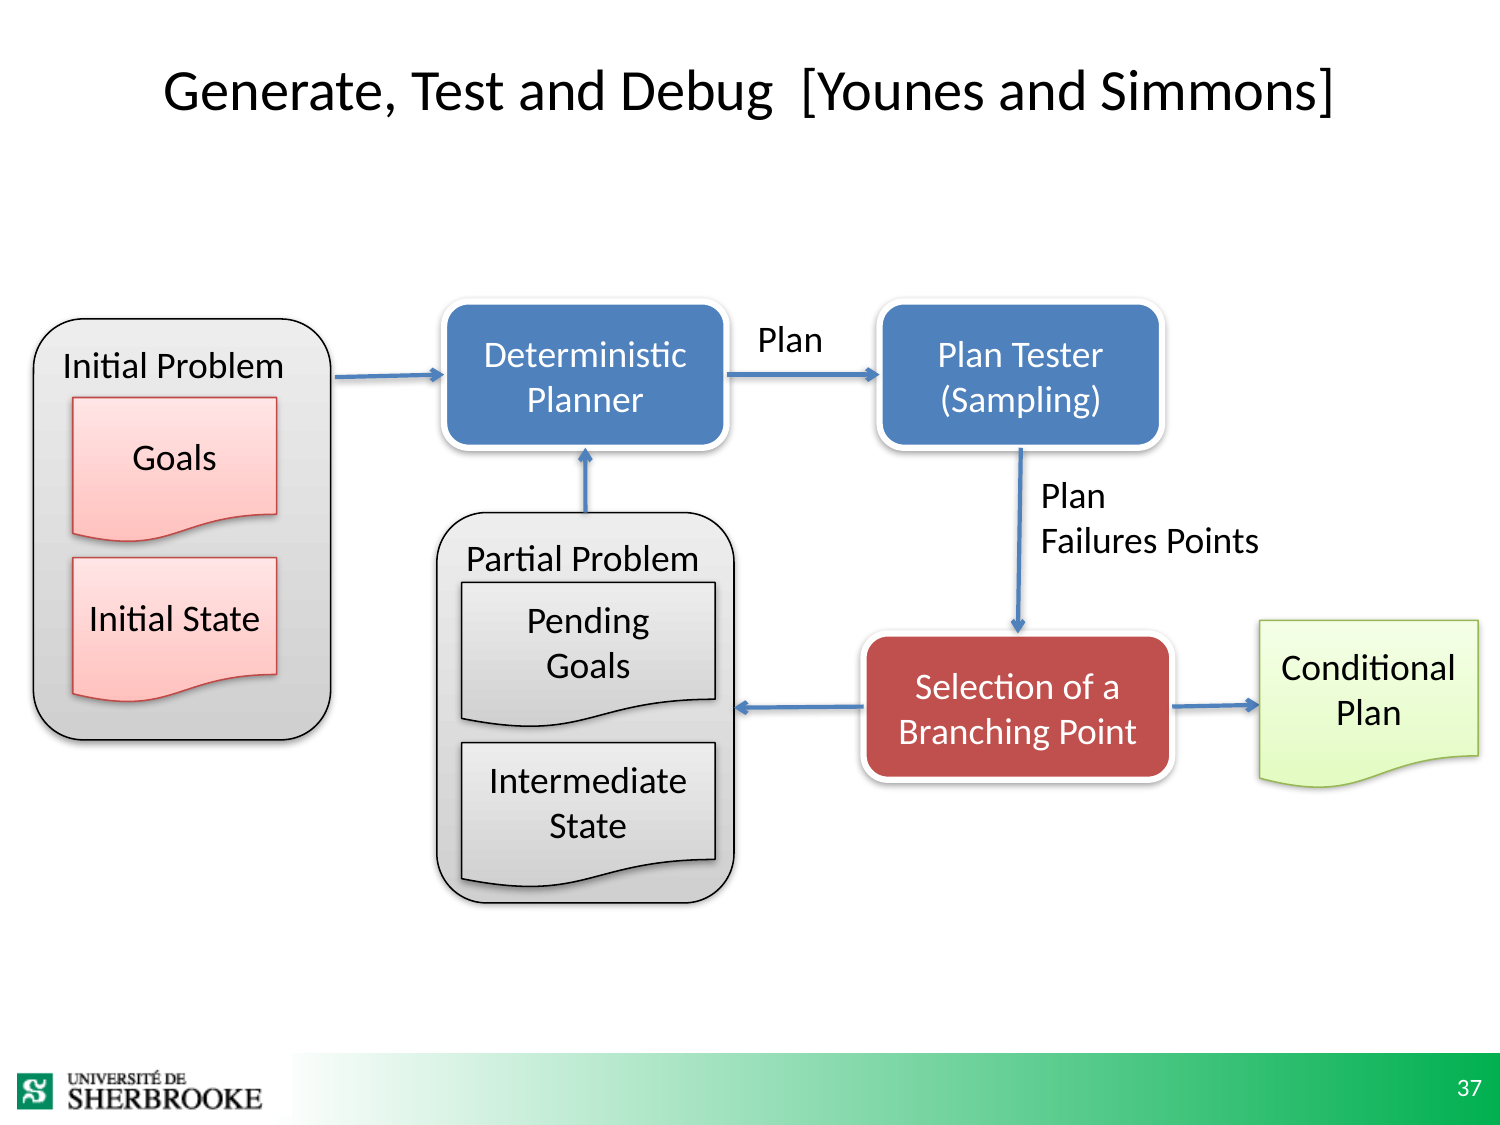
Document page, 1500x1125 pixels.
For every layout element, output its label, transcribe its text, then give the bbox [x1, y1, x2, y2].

text_box Conditional Plan [1258, 619, 1479, 788]
text_box Deterministic Planner [440, 298, 730, 451]
text_box Initial State [71, 556, 278, 703]
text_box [926, 538, 1113, 543]
text_box Plan [742, 307, 839, 368]
slide_number 37 [1147, 1056, 1498, 1117]
title Generate, Test and Debug [Younes and Simmons] [75, 45, 1425, 161]
text_box Goals [71, 396, 278, 543]
text_box Selection of a Branching Point [860, 630, 1176, 783]
text_box Partial Problem [436, 511, 735, 904]
text_box Initial Problem [32, 318, 332, 741]
text_box Plan Failures Points [1026, 463, 1275, 569]
text_box Intermediate State [460, 741, 716, 888]
text_box Pending Goals [460, 581, 716, 727]
text_box Plan Tester (Sampling) [876, 298, 1166, 451]
picture [17, 1053, 292, 1116]
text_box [334, 374, 445, 378]
